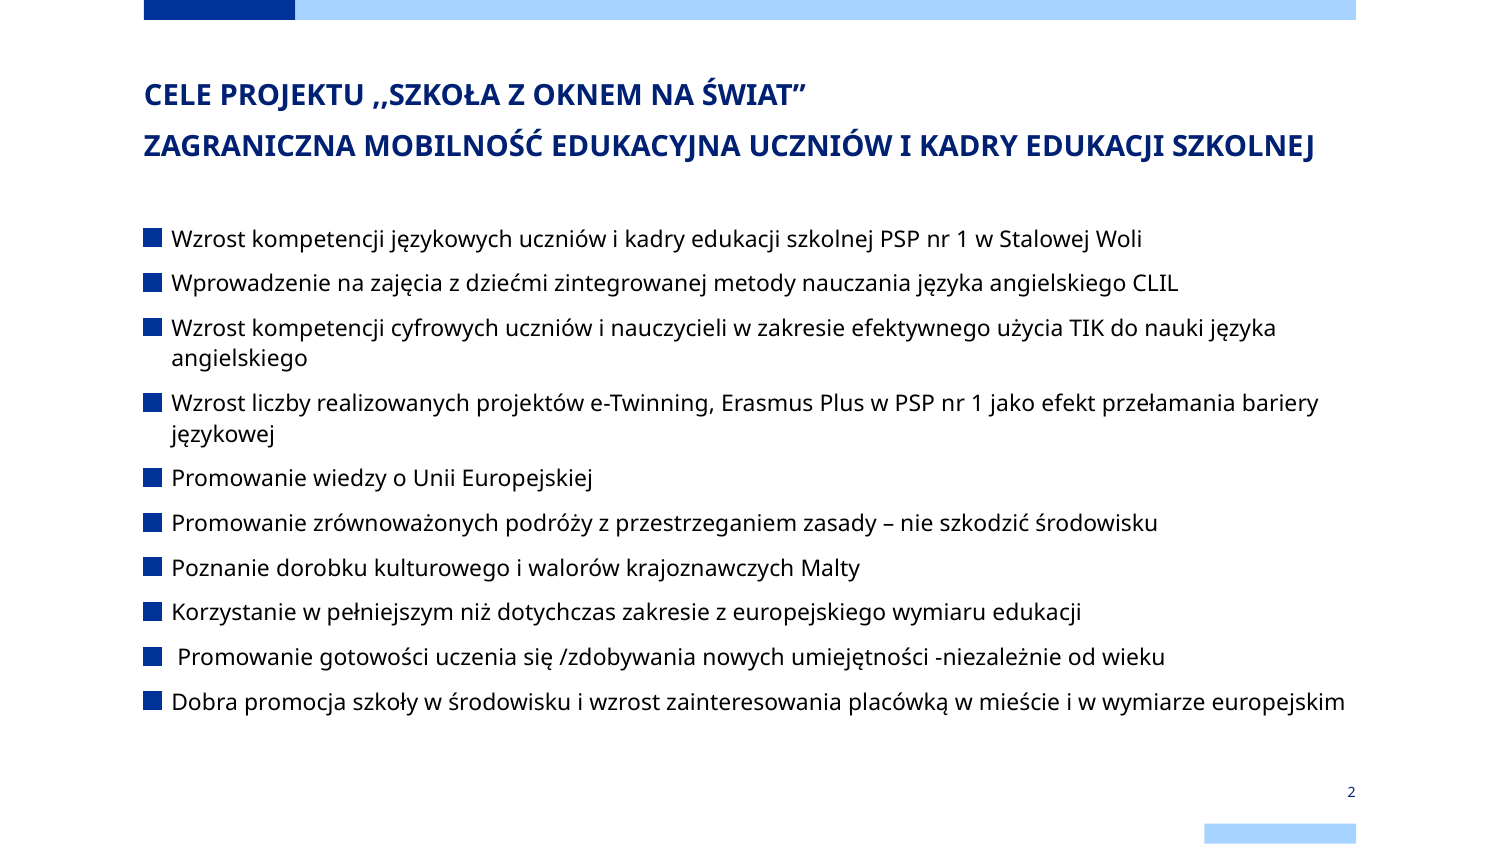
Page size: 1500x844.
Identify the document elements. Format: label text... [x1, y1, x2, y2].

picture [143, 468, 162, 487]
picture [143, 513, 162, 532]
slide_number 2 [1204, 783, 1356, 804]
picture [143, 318, 162, 336]
picture [143, 228, 162, 247]
picture [143, 393, 162, 412]
picture [143, 647, 162, 666]
picture [143, 273, 162, 292]
picture [143, 557, 162, 576]
list Wzrost kompetencji językowych uczniów i kadry edukacji szkolnej PSP nr 1 w Stalowej Woli Wprowadzenie na zajęcia z dziećmi zintegrowanej metody nauczania języka angielskiego CLIL Wzrost kompetencji cyfrowych uczniów i nauczycieli w zakresie efektywnego użycia TIK do nauki języka angielskiego Wzrost liczby realizowanych projektów e-Twinning, Erasmus Plus w PSP nr 1 jako efekt przełamania bariery językowej Promowanie wiedzy o Unii Europejskiej Promowanie zrównoważonych podróży z przestrzeganiem zasady – nie szkodzić środowisku Poznanie dorobku kulturowego i walorów krajoznawczych Malty Korzystanie w pełniejszym niż dotychczas zakresie z europejskiego wymiaru edukacji Promowanie gotowości uczenia się /zdobywania nowych umiejętności -niezależnie od wieku Dobra promocja szkoły w środowisku i wzrost zainteresowania placówką w mieście i w wymiarze europejskim [143, 220, 1357, 744]
title CELE PROJEKTU ,,SZKOŁA Z OKNEM NA ŚWIAT” ZAGRANICZNA MOBILNOŚĆ EDUKACYJNA UCZNIÓW I KADRY EDUKACJI SZKOLNEJ [143, 60, 1357, 181]
picture [143, 602, 162, 621]
picture [143, 691, 162, 710]
